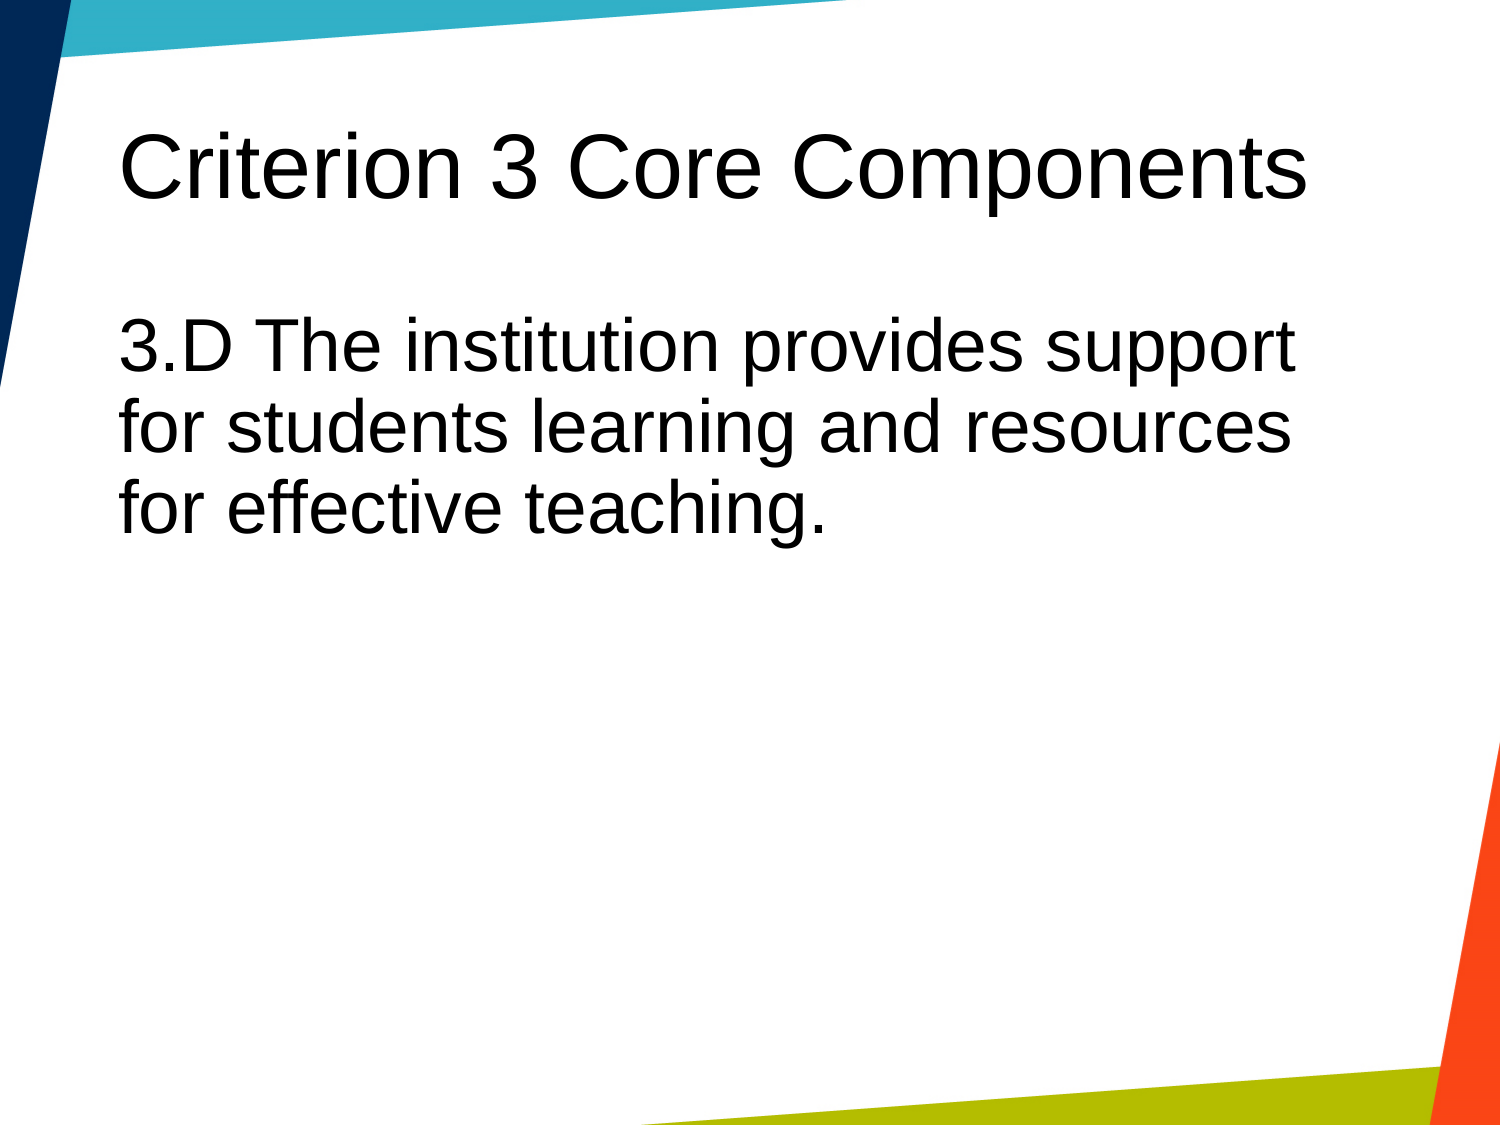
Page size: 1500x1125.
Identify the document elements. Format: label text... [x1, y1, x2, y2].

picture [0, 0, 1500, 1125]
title Criterion 3 Core Components [103, 59, 1397, 278]
list 3.D The institution provides support for students learning and resources for effective teaching. [103, 299, 1397, 1014]
